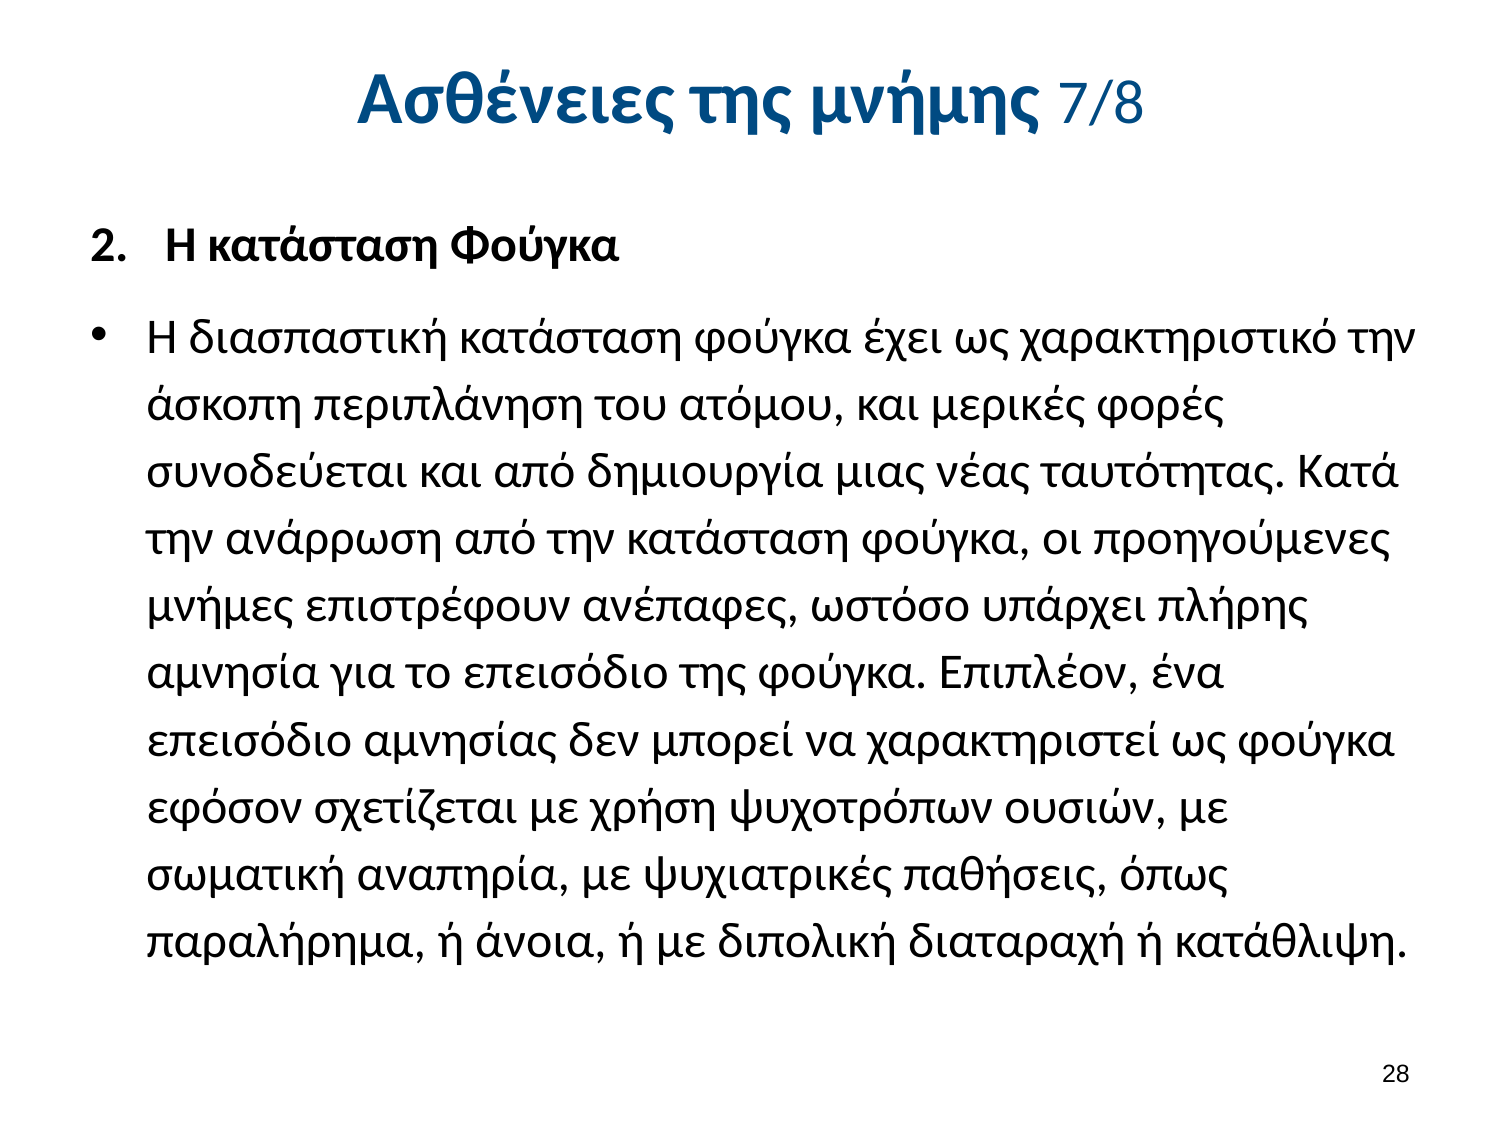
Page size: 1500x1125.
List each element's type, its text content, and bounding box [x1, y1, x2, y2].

slide_number 27 [1074, 1042, 1425, 1103]
title Ασθένειες της μνήμης 7/8 [76, 19, 1427, 169]
list Η κατάσταση Φούγκα Η διασπαστική κατάσταση φούγκα έχει ως χαρακτηριστικό την άσκοπη περιπλάνηση του ατόμου, και μερικές φορές συνοδεύεται και από δημιουργία μιας νέας ταυτότητας. Κατά την ανάρρωση από την κατάσταση φούγκα, οι προηγούμενες μνήμες επιστρέφουν ανέπαφες, ωστόσο υπάρχει πλήρης αμνησία για το επεισόδιο της φούγκα. Επιπλέον, ένα επεισόδιο αμνησίας δεν μπορεί να χαρακτηριστεί ως φούγκα εφόσον σχετίζεται με χρήση ψυχοτρόπων ουσιών, με σωματική αναπηρία, με ψυχιατρικές παθήσεις, όπως παραλήρημα, ή άνοια, ή με διπολική διαταραχή ή κατάθλιψη. [75, 196, 1447, 1125]
